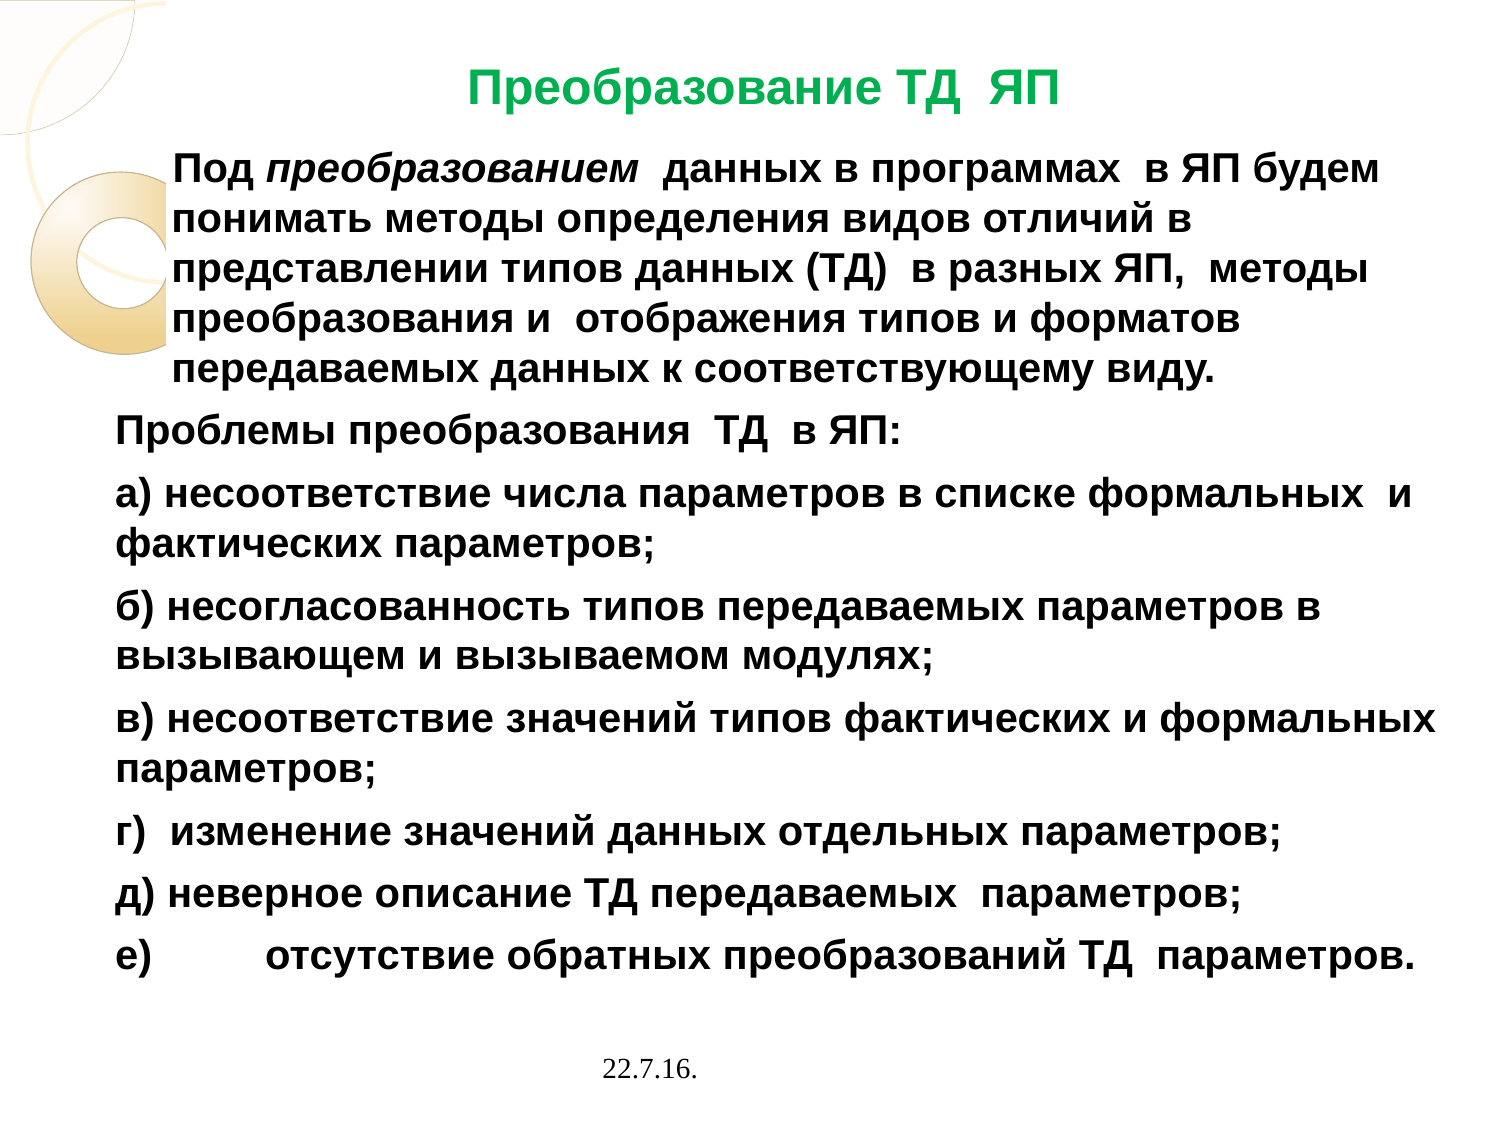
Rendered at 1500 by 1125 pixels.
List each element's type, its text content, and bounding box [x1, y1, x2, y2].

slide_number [587, 1034, 938, 1113]
list Под преобразованием данных в программах в ЯП будем понимать методы определения видов отличий в представлении типов данных (ТД) в разных ЯП, методы преобразования и отображения типов и форматов передаваемых данных к соответствующему виду. Проблемы преобразования ТД в ЯП: а) несоответствие числа параметров в списке формальных и фактических параметров; б) несогласованность типов передаваемых параметров в вызывающем и вызываемом модулях; в) несоответствие значений типов фактических и формальных параметров; г) изменение значений данных отдельных параметров; д) неверное описание ТД передаваемых параметров; е) отсутствие обратных преобразований ТД параметров. [100, 125, 1500, 1025]
title Преобразование ТД ЯП [0, 45, 1500, 114]
